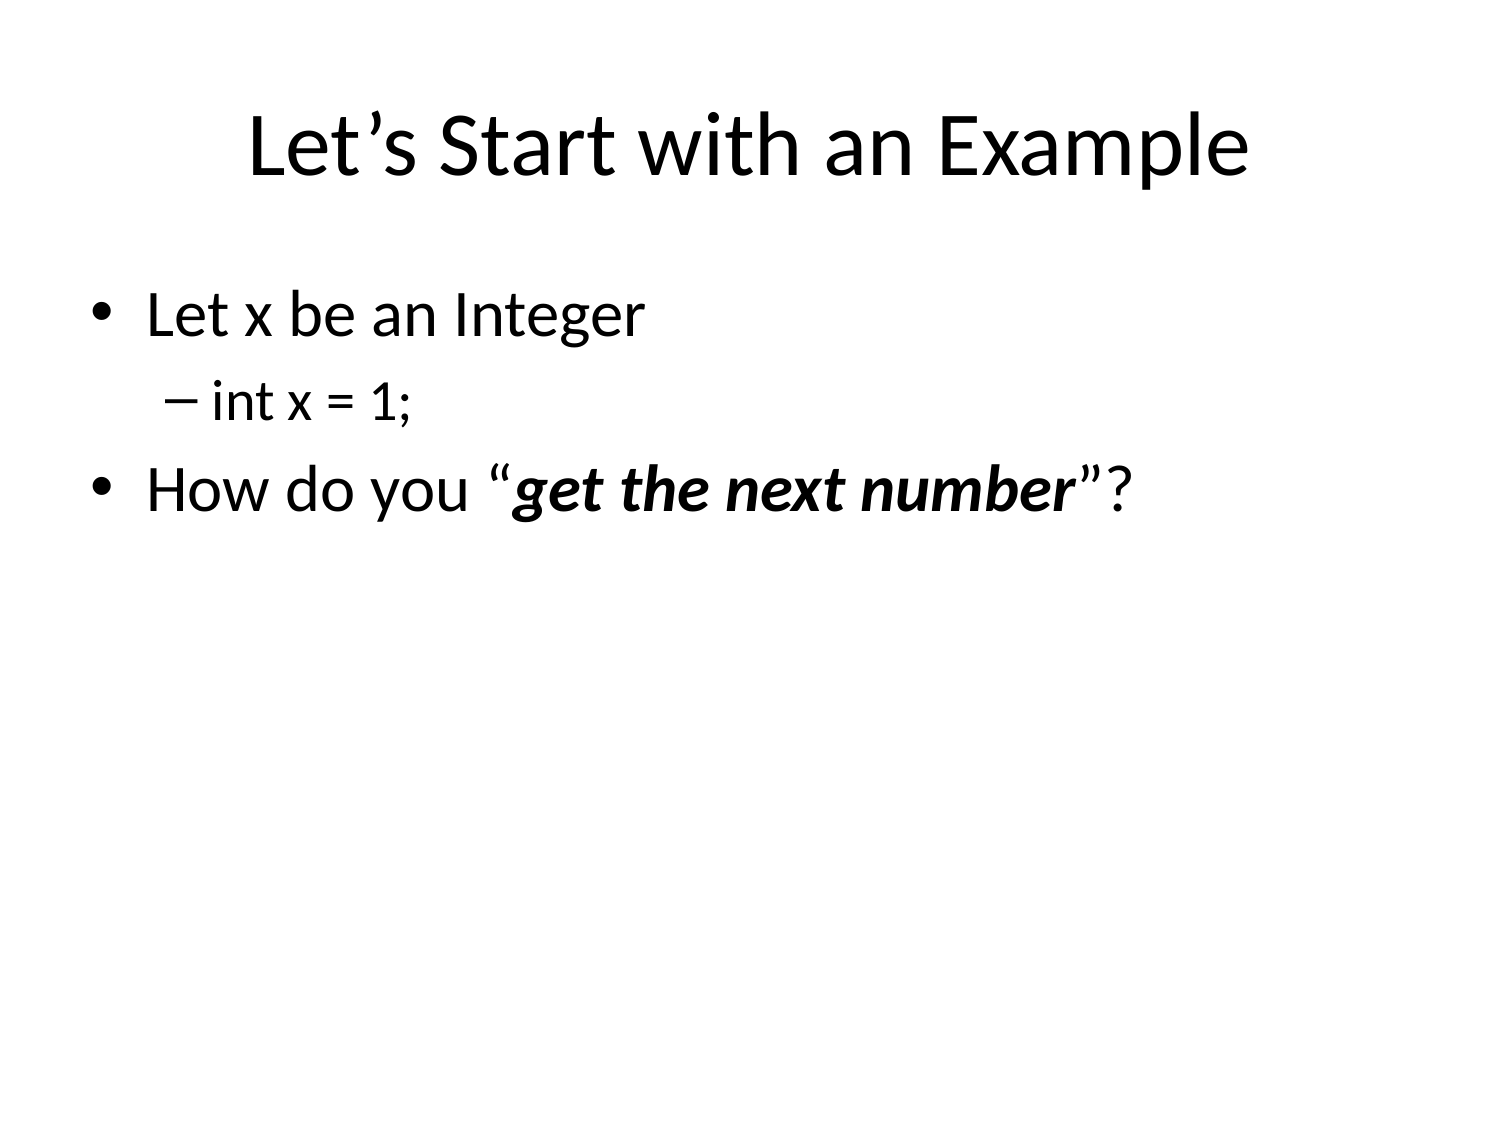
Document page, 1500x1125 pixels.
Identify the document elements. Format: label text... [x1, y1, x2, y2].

title Let’s Start with an Example [75, 45, 1425, 233]
list Let x be an Integer int x = 1; How do you “get the next number”? [75, 262, 1425, 1005]
